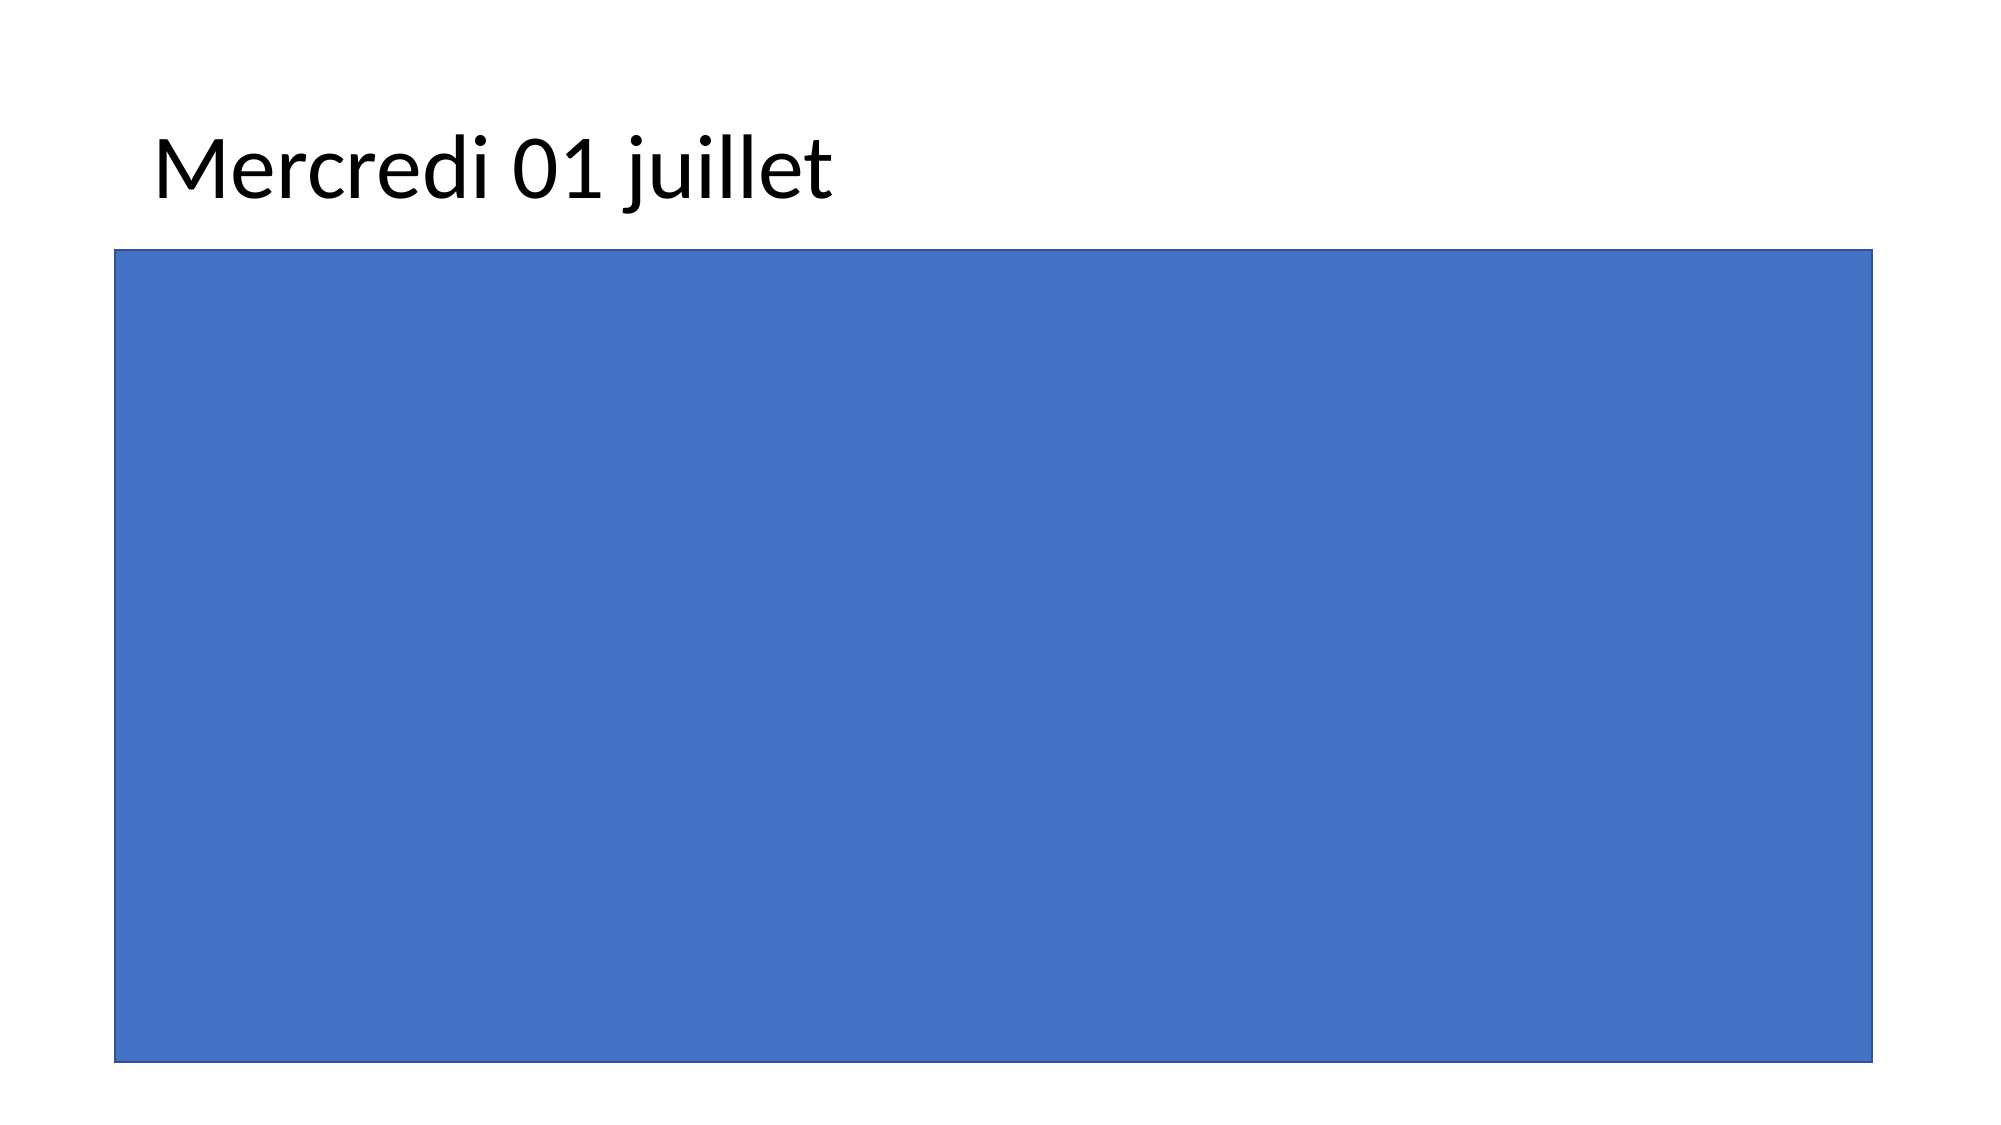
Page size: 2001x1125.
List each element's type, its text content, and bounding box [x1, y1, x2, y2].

title Mercredi 01 juillet [137, 59, 1863, 249]
text_box [114, 249, 1873, 1063]
